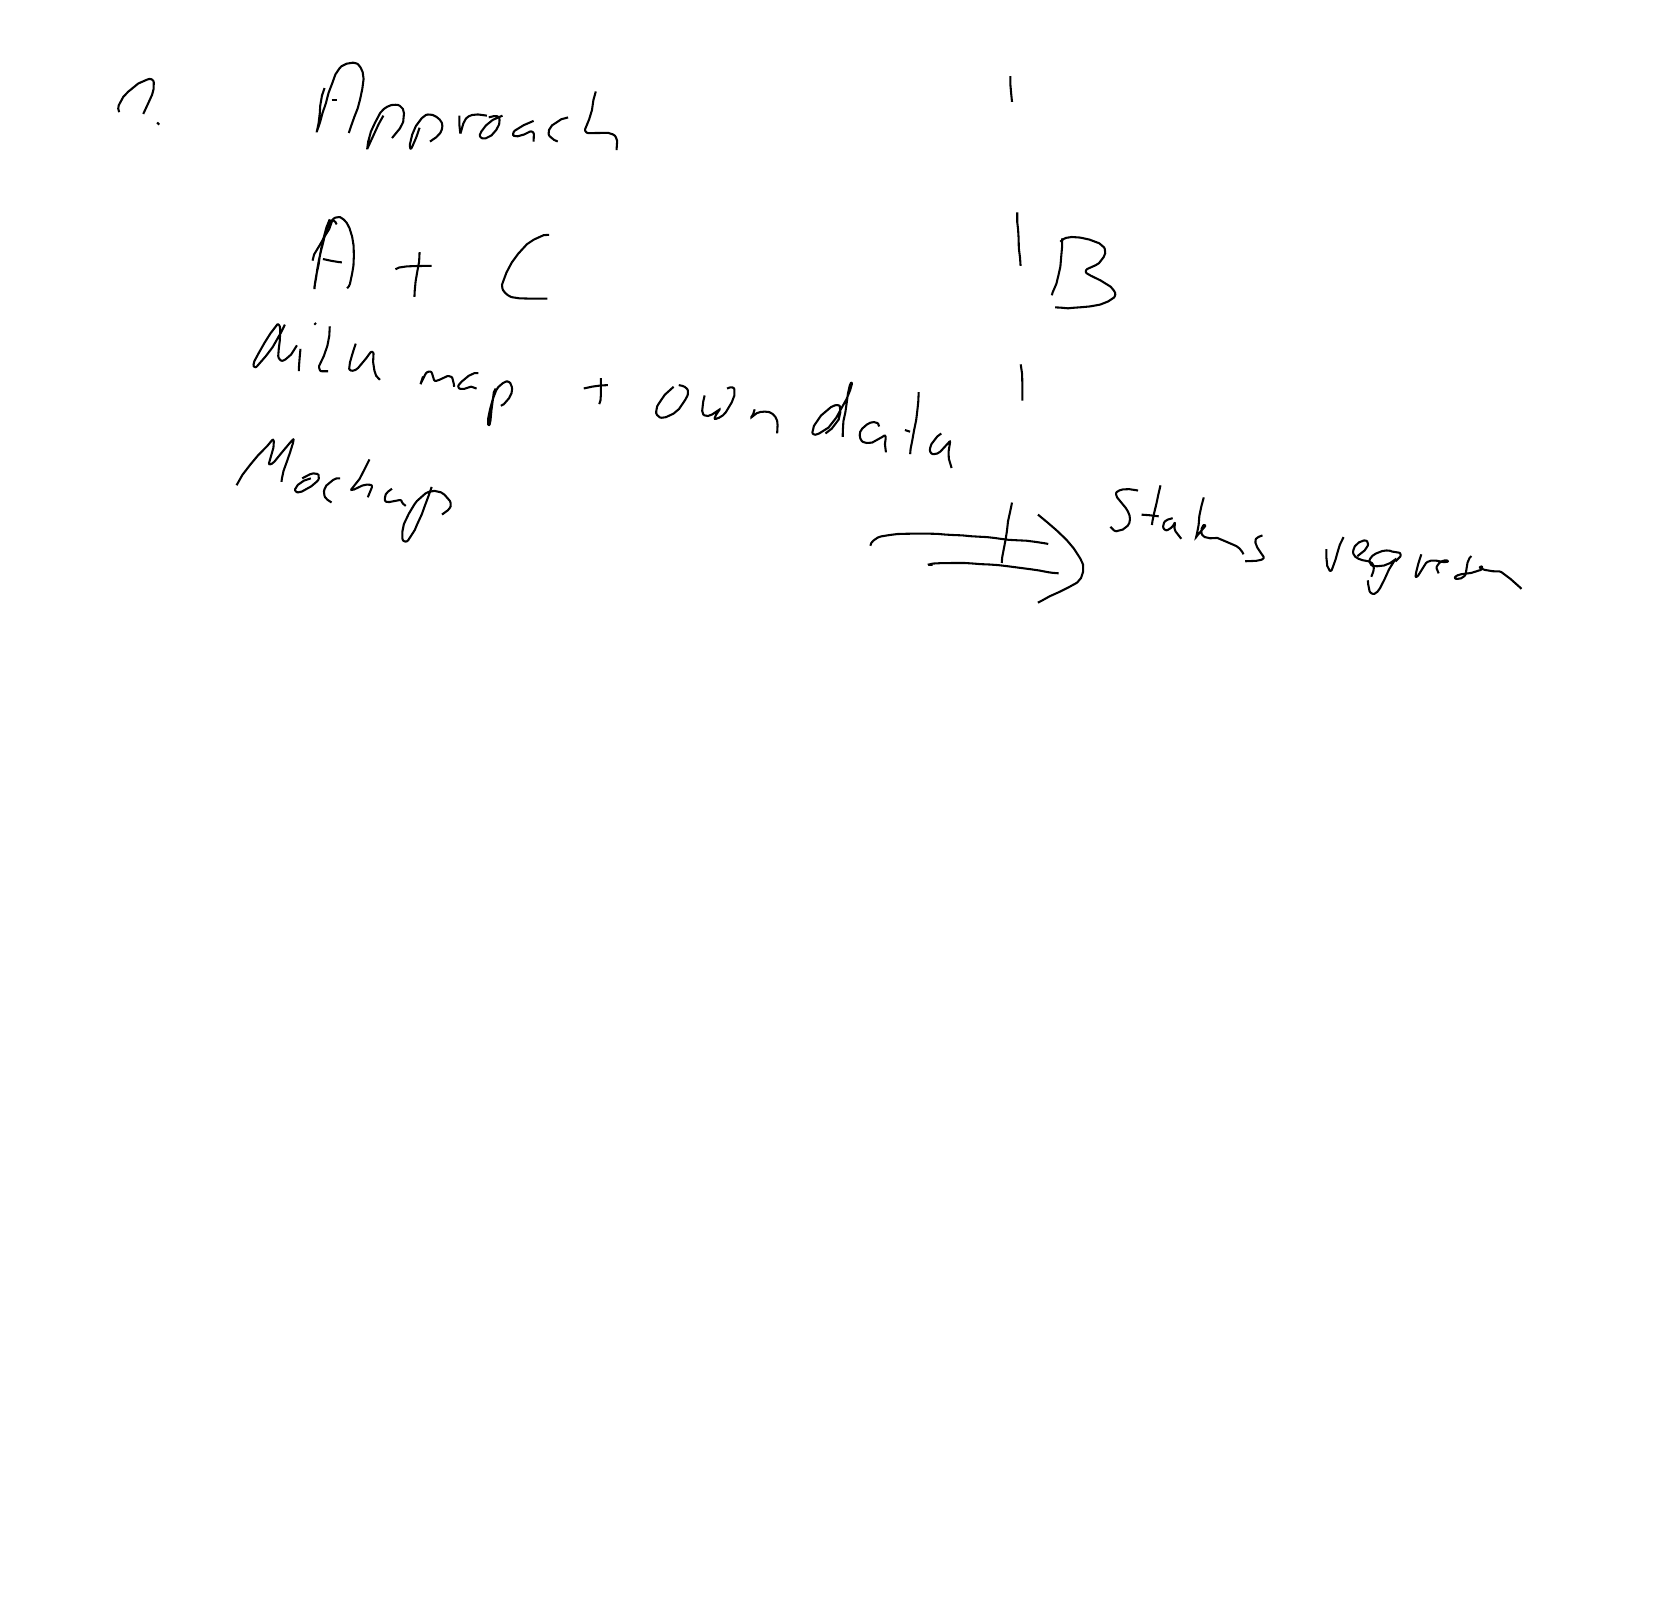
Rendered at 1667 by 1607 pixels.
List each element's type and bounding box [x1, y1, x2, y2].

text_box [870, 514, 1084, 603]
text_box [236, 439, 451, 542]
text_box [1110, 485, 1522, 594]
text_box [316, 62, 618, 151]
text_box [253, 322, 1023, 564]
text_box [1051, 236, 1116, 309]
text_box [118, 78, 160, 125]
text_box [312, 217, 550, 299]
